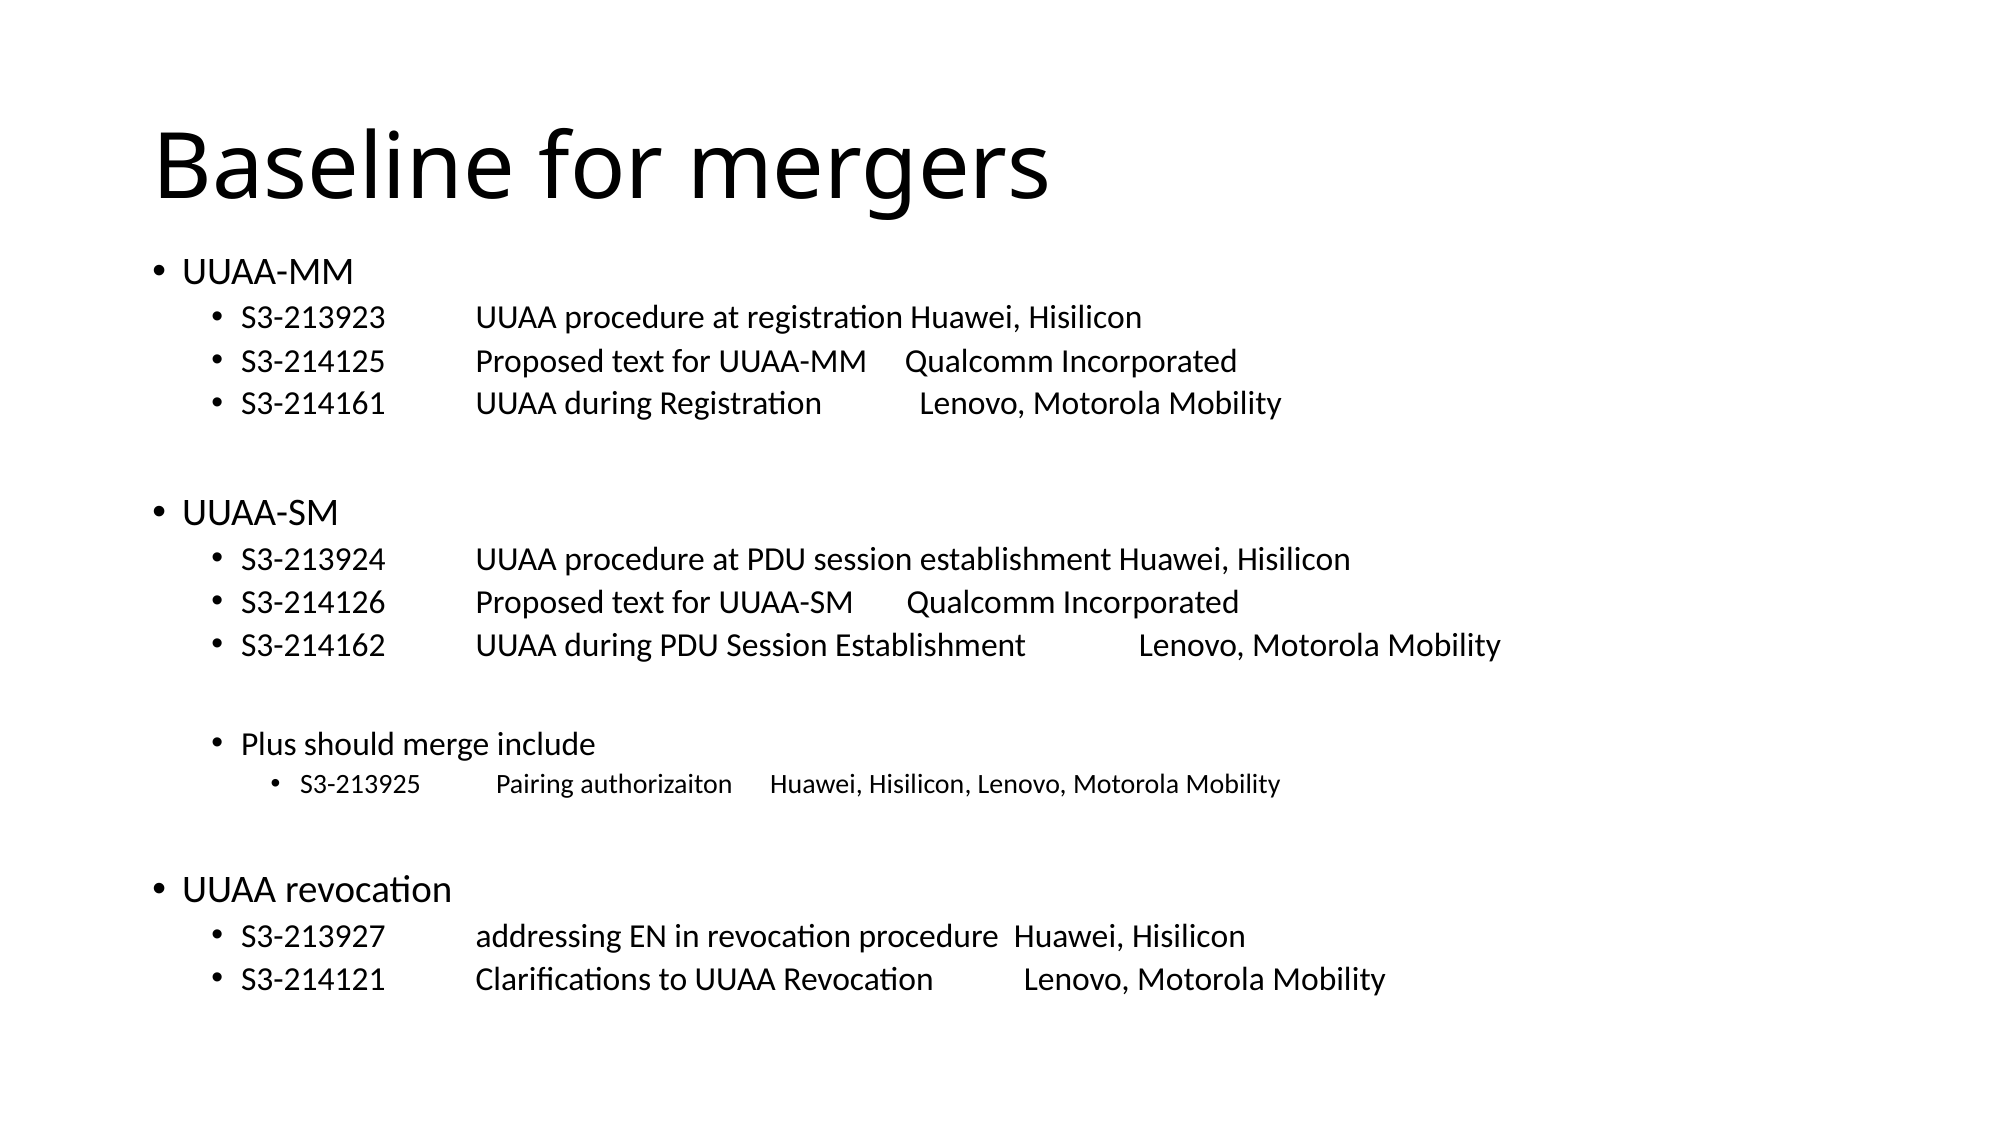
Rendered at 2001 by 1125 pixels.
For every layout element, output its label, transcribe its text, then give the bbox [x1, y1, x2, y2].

title Baseline for mergers [137, 59, 1863, 243]
list UUAA-MM S3-213923 UUAA procedure at registration Huawei, Hisilicon S3-214125 Proposed text for UUAA-MM Qualcomm Incorporated S3-214161 UUAA during Registration Lenovo, Motorola Mobility UUAA-SM S3-213924 UUAA procedure at PDU session establishment Huawei, Hisilicon S3-214126 Proposed text for UUAA-SM Qualcomm Incorporated S3-214162 UUAA during PDU Session Establishment Lenovo, Motorola Mobility Plus should merge include S3-213925 Pairing authorizaiton Huawei, Hisilicon, Lenovo, Motorola Mobility UUAA revocation S3-213927 addressing EN in revocation procedure Huawei, Hisilicon S3-214121 Clarifications to UUAA Revocation Lenovo, Motorola Mobility [137, 243, 1863, 1014]
